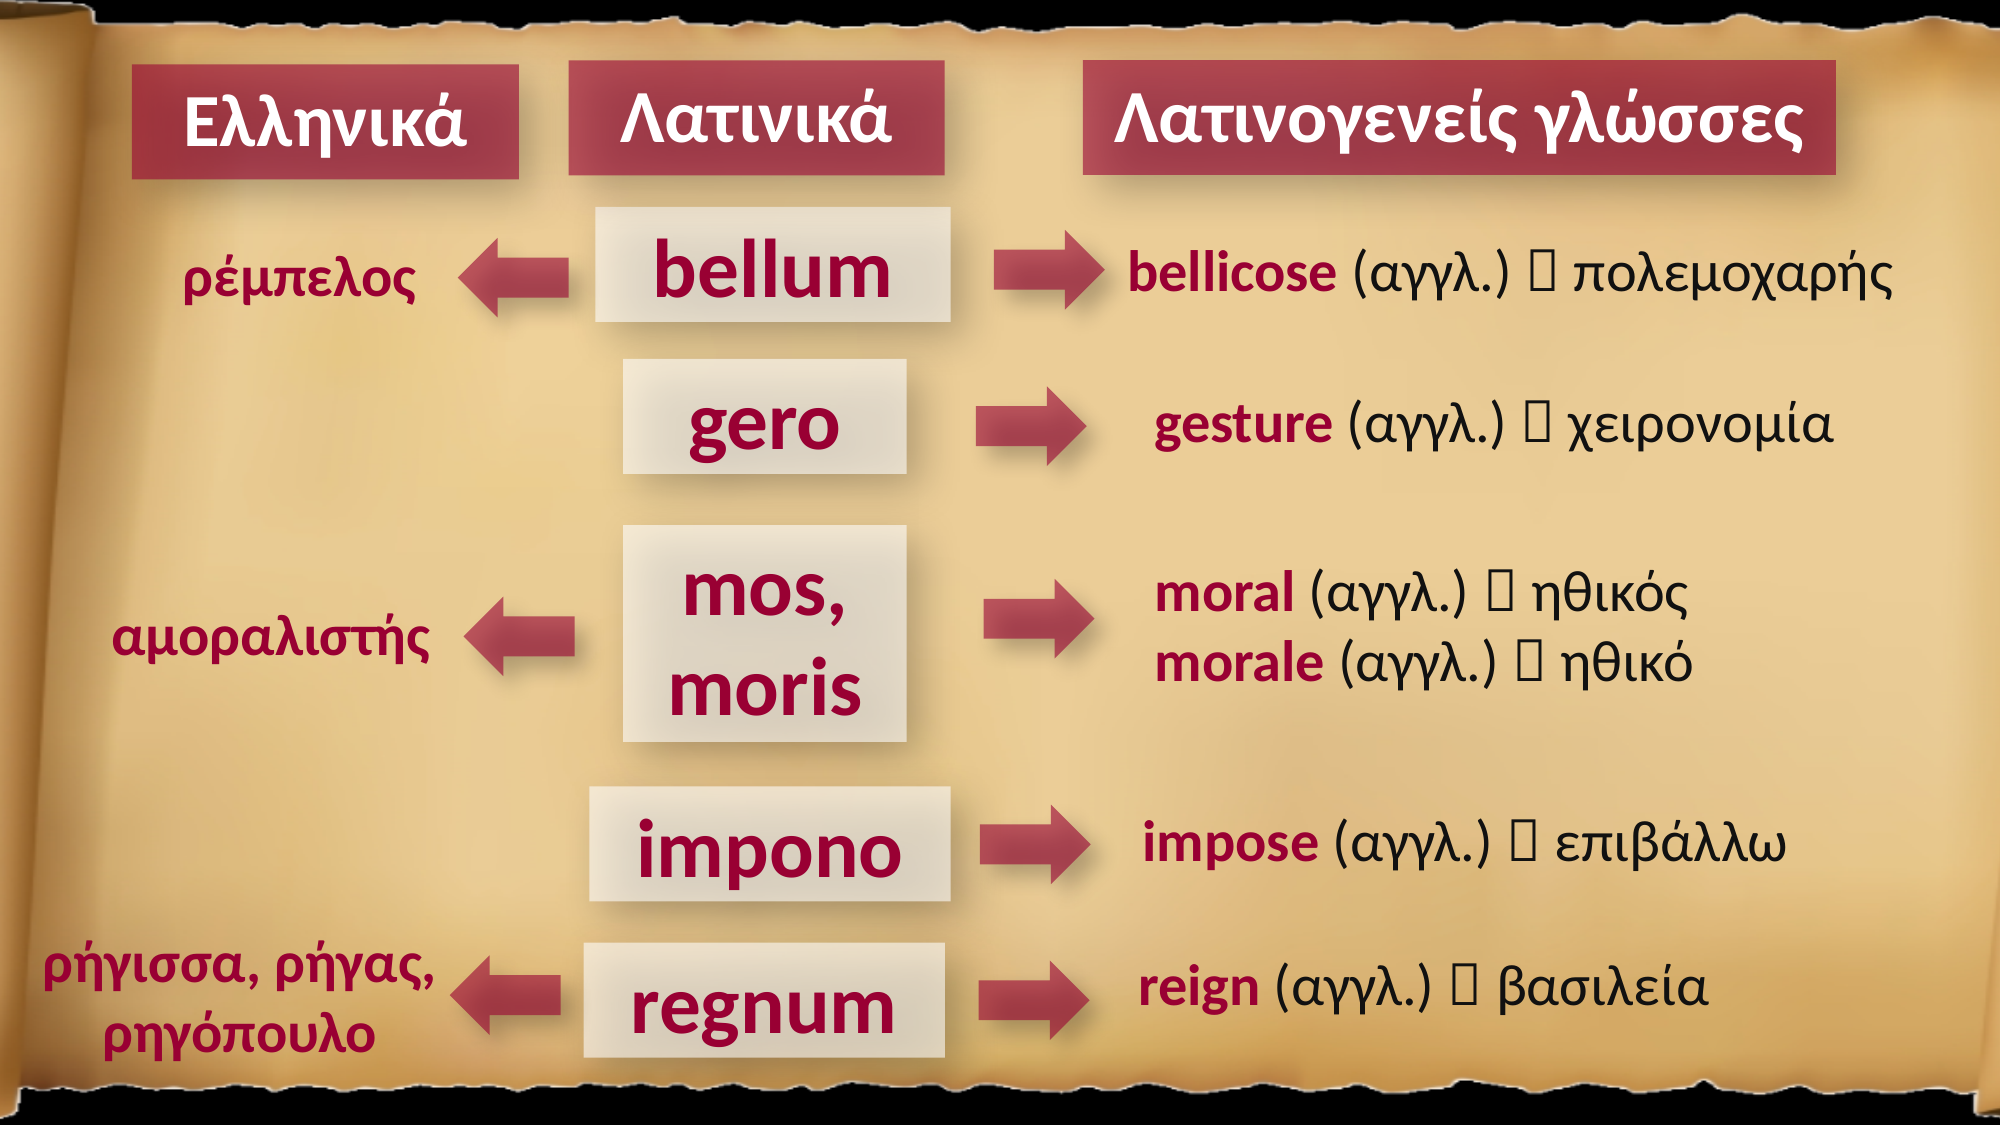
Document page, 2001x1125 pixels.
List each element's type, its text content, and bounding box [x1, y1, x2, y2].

picture [0, 0, 2000, 1125]
list moral (αγγλ.)  ηθικός morale (αγγλ.)  ηθικό [1611, 545, 2000, 698]
text_box Ελληνικά [131, 64, 457, 180]
text_box ρέμπελος [94, 230, 457, 344]
text_box bellicose (αγγλ.)  πολεμοχαρής [1611, 225, 1958, 338]
text_box gesture (αγγλ.)  χειρονομία [1611, 376, 1954, 489]
text_box αμοραλιστής [77, 589, 457, 704]
text_box reign (αγγλ.)  βασιλεία [1611, 939, 1832, 1038]
text_box ρήγισσα, ρήγας, ρηγόπουλο [15, 916, 457, 1110]
text_box impose (αγγλ.)  επιβάλλω [1611, 795, 1836, 894]
text_box Λατινογενείς γλώσσες [1611, 60, 1836, 175]
